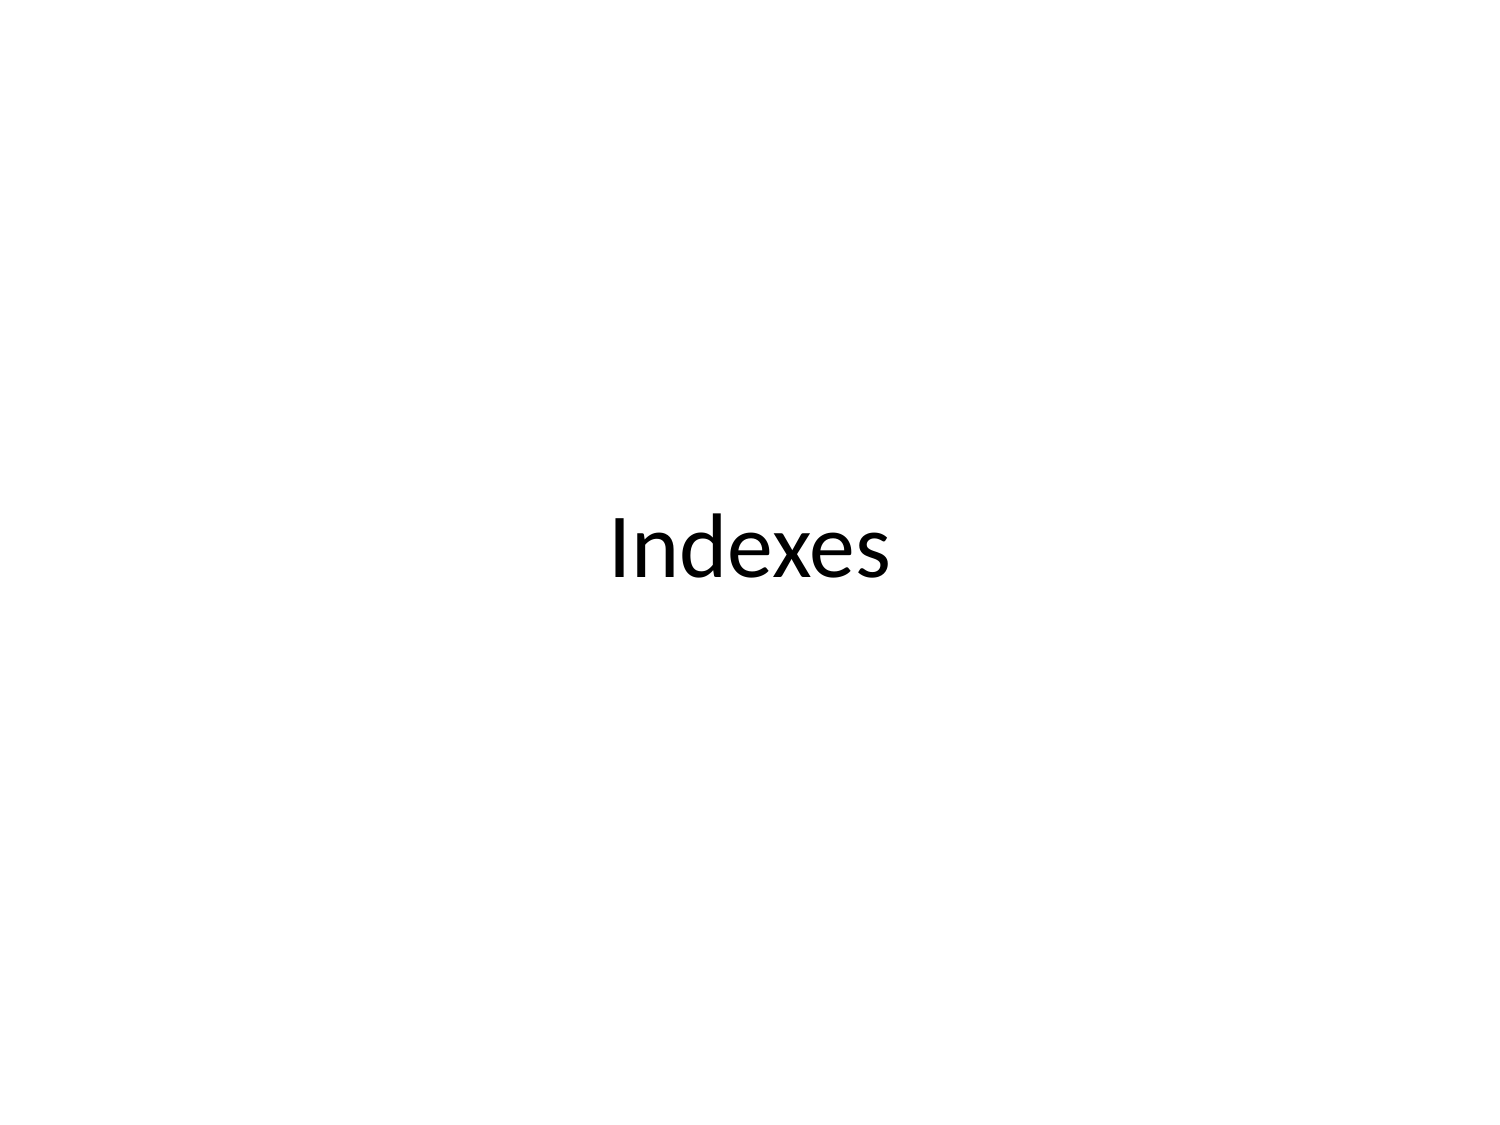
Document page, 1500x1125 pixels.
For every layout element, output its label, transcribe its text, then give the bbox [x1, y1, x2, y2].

title Indexes [75, 45, 1425, 1038]
